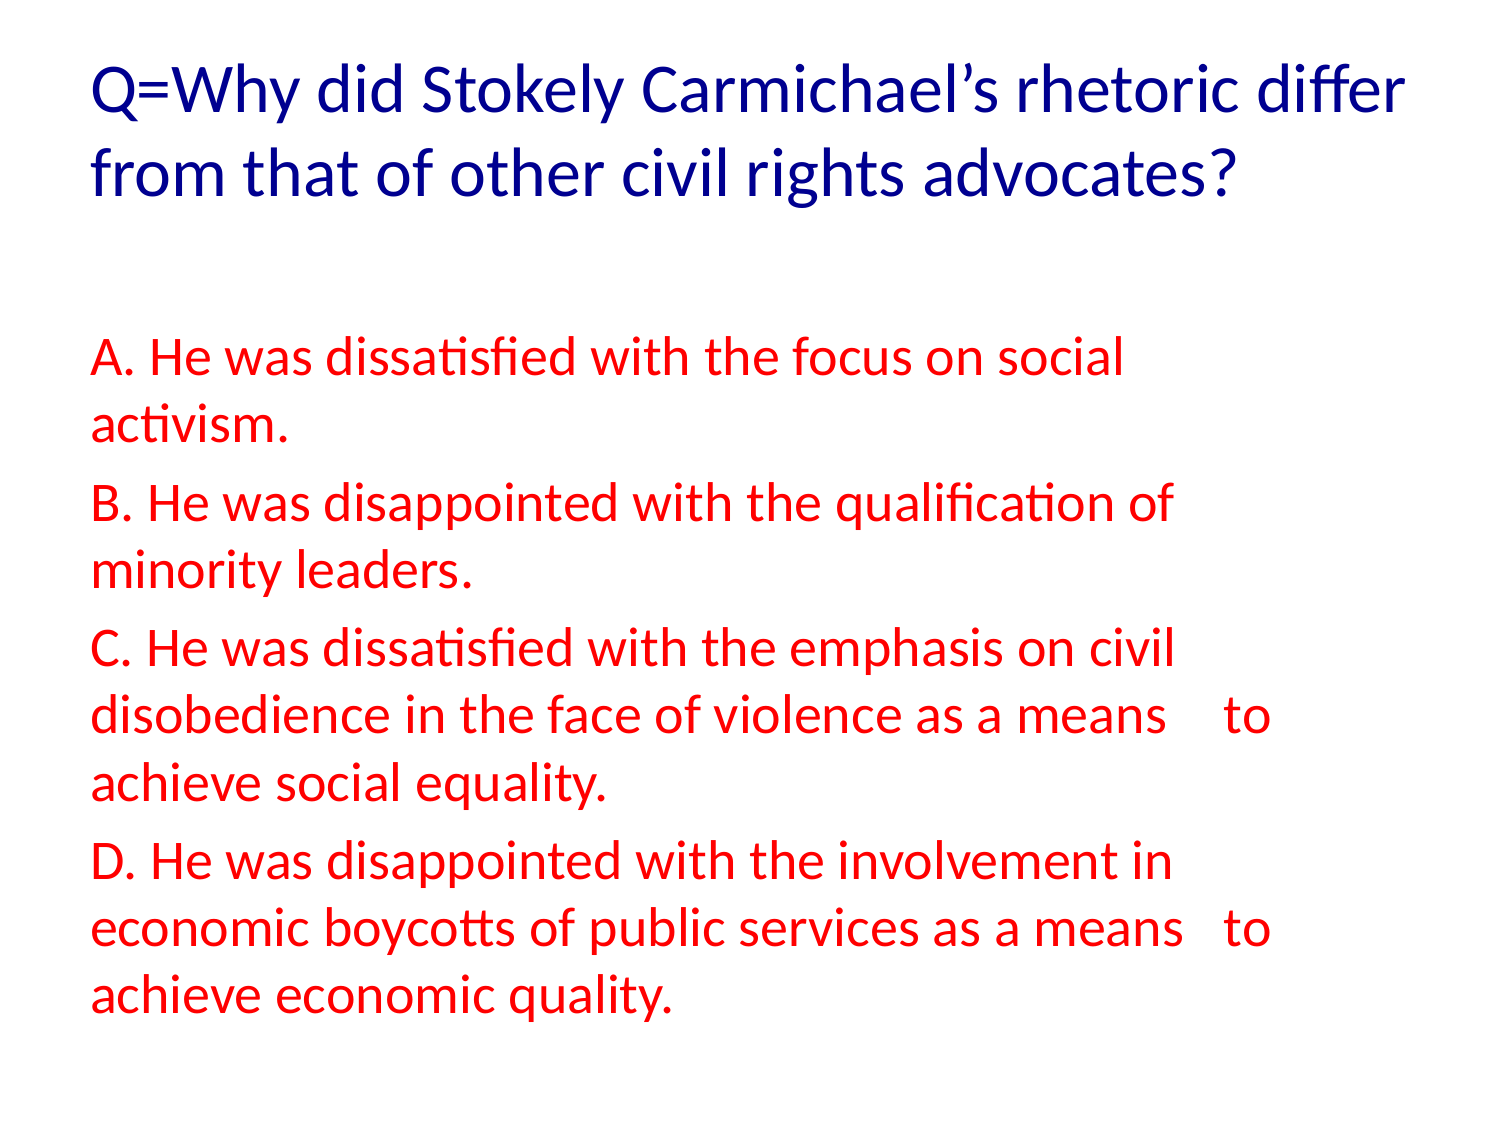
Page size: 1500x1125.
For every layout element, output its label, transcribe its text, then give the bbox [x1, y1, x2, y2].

list Q=Why did Stokely Carmichael’s rhetoric differ from that of other civil rights advocates? A. He was dissatisfied with the focus on social activism. B. He was disappointed with the qualification of minority leaders. C. He was dissatisfied with the emphasis on civil disobedience in the face of violence as a means to achieve social equality. D. He was disappointed with the involvement in economic boycotts of public services as a means to achieve economic quality. [75, 35, 1425, 1101]
